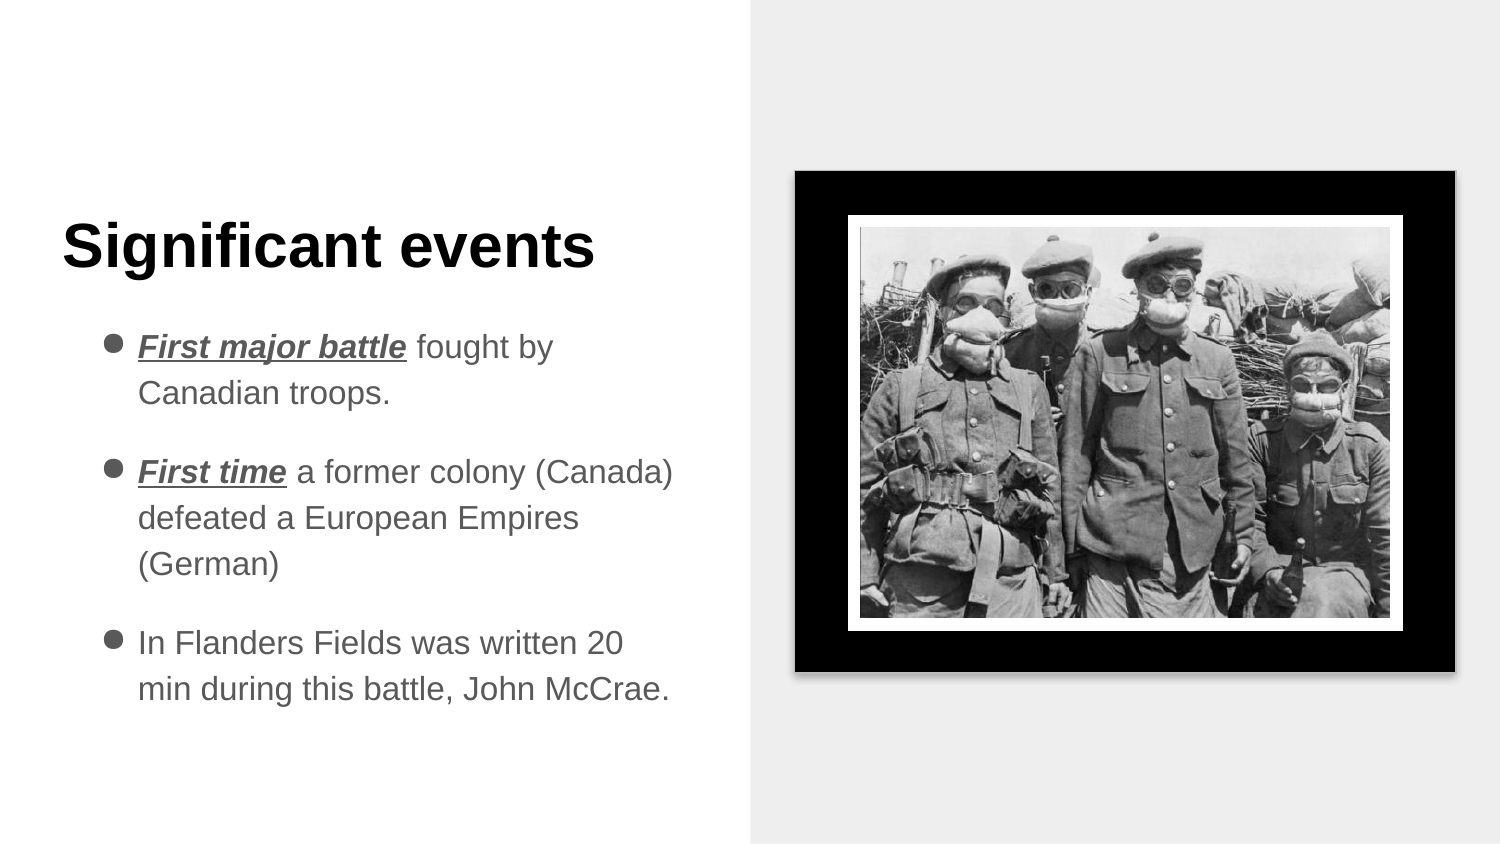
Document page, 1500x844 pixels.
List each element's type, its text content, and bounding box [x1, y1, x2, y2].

picture [859, 227, 1391, 619]
list First major battle fought by Canadian troops. First time a former colony (Canada) defeated a European Empires (German) In Flanders Fields was written 20 min during this battle, John McCrae. [47, 304, 701, 727]
title Significant events [47, 66, 701, 295]
